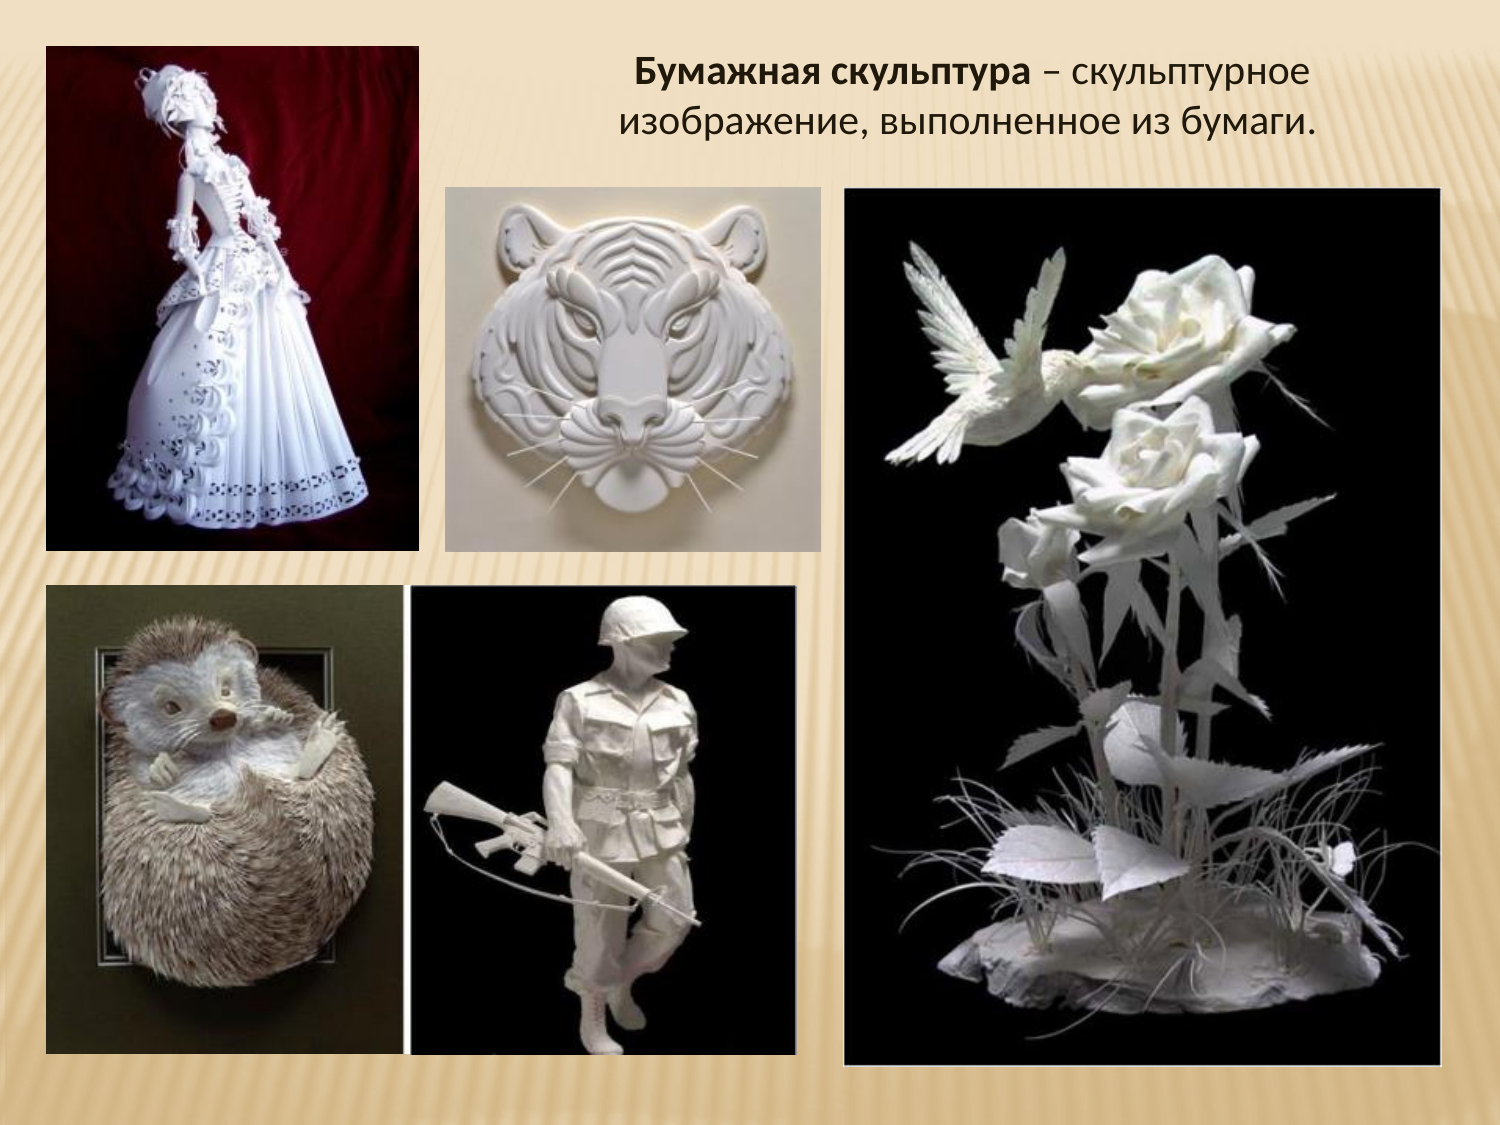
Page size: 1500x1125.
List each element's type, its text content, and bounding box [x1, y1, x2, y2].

picture [46, 46, 419, 552]
text_box Бумажная скульптура – скульптурное изображение, выполненное из бумаги. [515, 35, 1430, 150]
picture [46, 585, 798, 1055]
picture [444, 187, 821, 553]
picture [843, 187, 1442, 1068]
